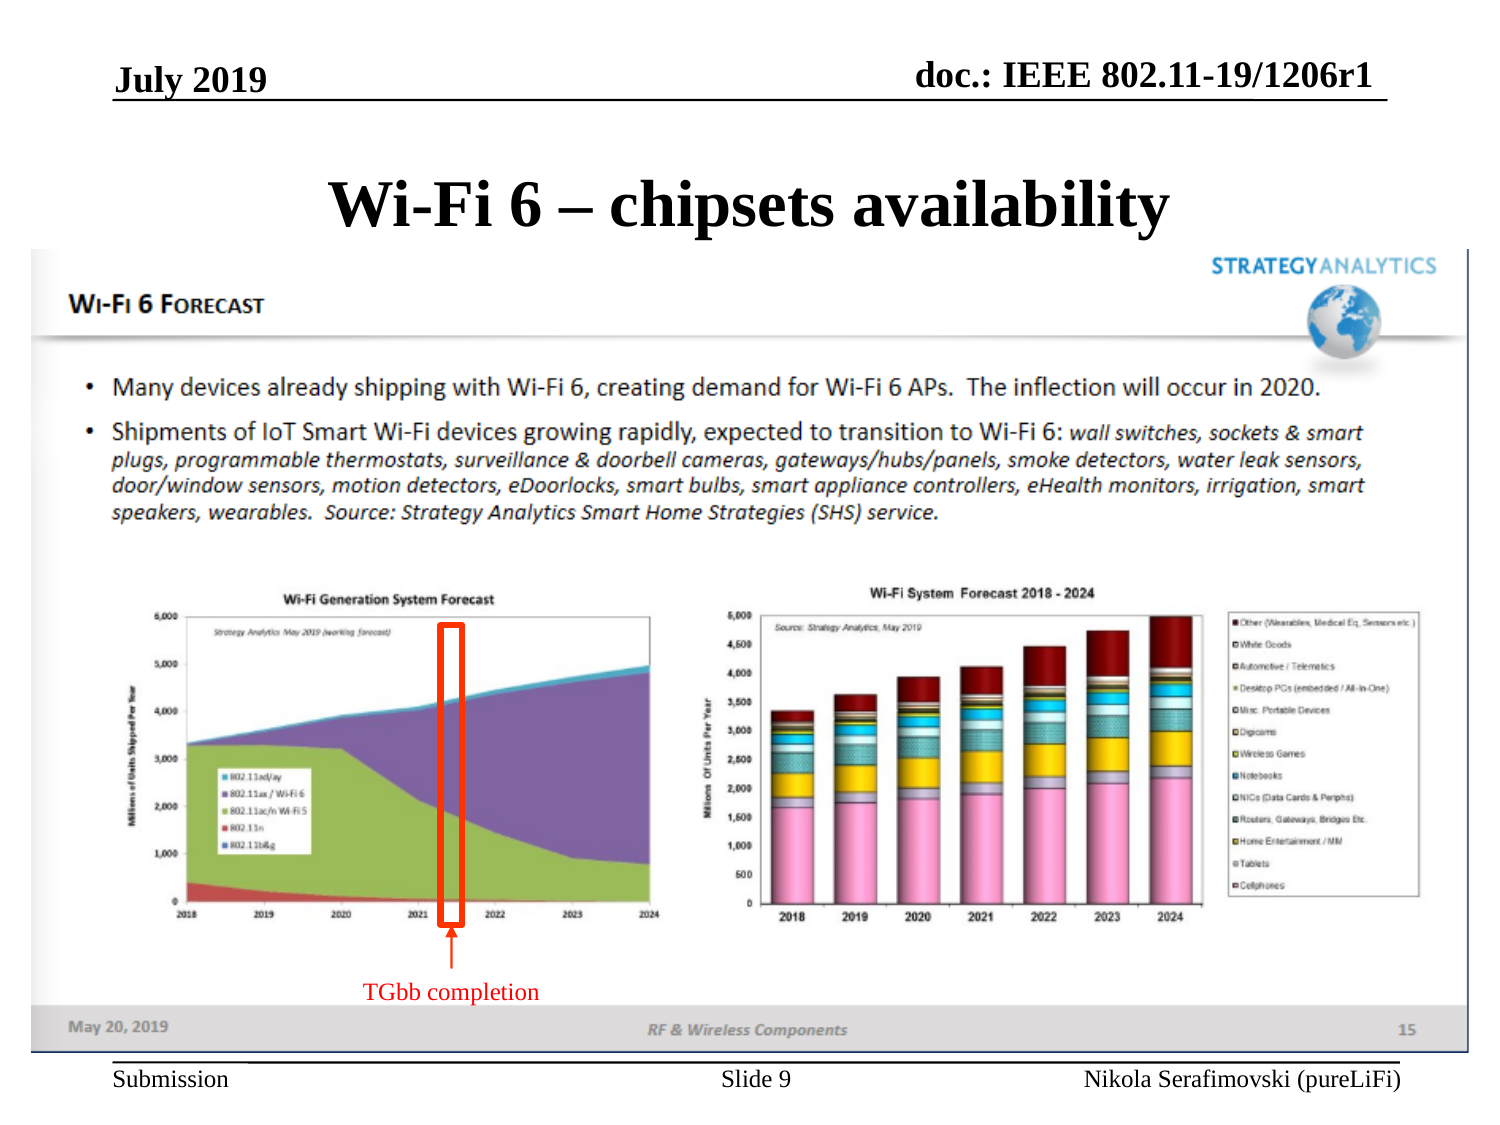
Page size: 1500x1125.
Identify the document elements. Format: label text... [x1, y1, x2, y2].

slide_number Slide 9 [712, 1061, 800, 1093]
title Wi-Fi 6 – chipsets availability [112, 112, 1388, 248]
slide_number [114, 54, 309, 101]
picture [30, 249, 1469, 1053]
footer Nikola Serafimovski (pureLiFi) [949, 1061, 1402, 1093]
